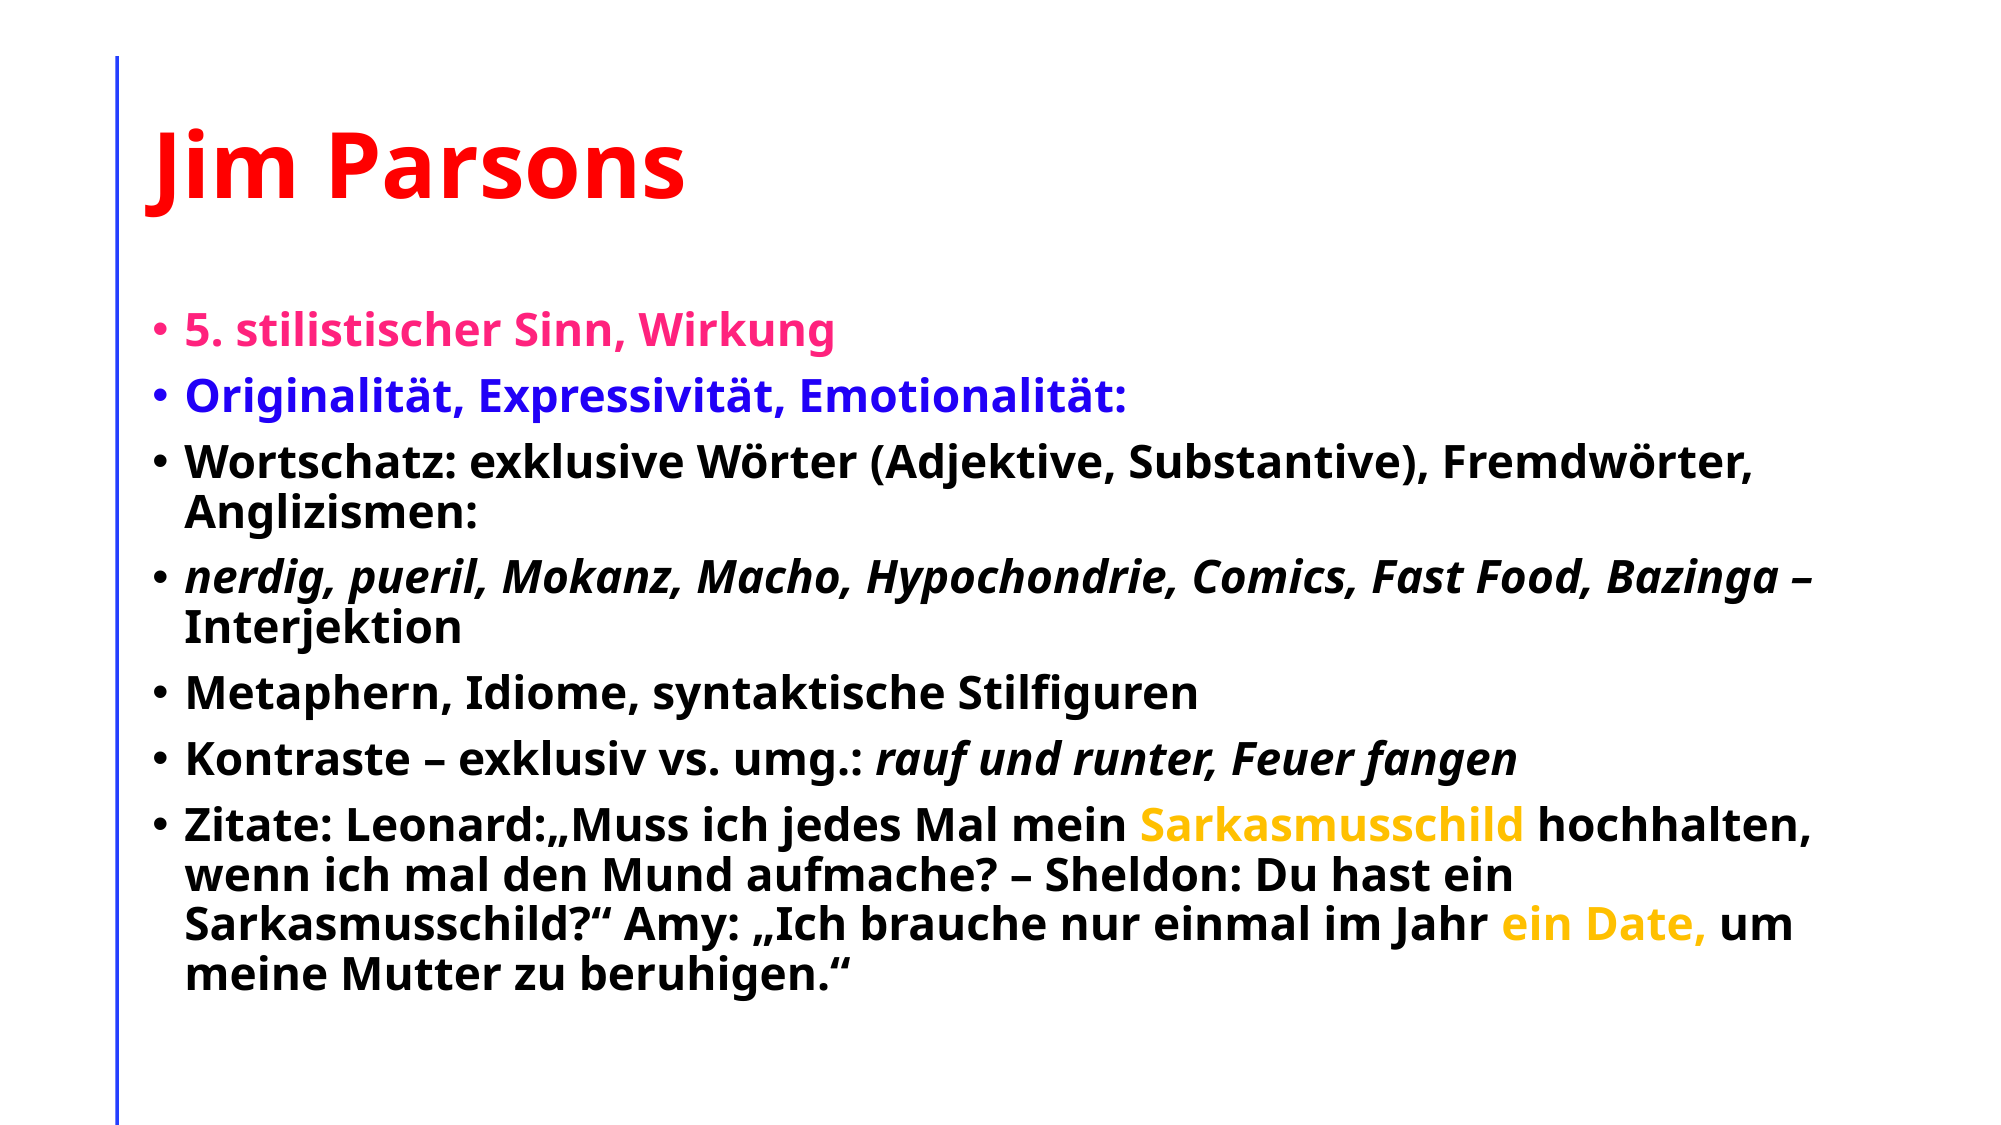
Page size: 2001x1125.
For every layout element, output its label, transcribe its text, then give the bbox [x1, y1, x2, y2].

title Jim Parsons [137, 59, 1863, 278]
list 5. stilistischer Sinn, Wirkung Originalität, Expressivität, Emotionalität: Wortschatz: exklusive Wörter (Adjektive, Substantive), Fremdwörter, Anglizismen: nerdig, pueril, Mokanz, Macho, Hypochondrie, Comics, Fast Food, Bazinga – Interjektion Metaphern, Idiome, syntaktische Stilfiguren Kontraste – exklusiv vs. umg.: rauf und runter, Feuer fangen Zitate: Leonard:„Muss ich jedes Mal mein Sarkasmusschild hochhalten, wenn ich mal den Mund aufmache? – Sheldon: Du hast ein Sarkasmusschild?“ Amy: „Ich brauche nur einmal im Jahr ein Date, um meine Mutter zu beruhigen.“ [137, 299, 1863, 1014]
